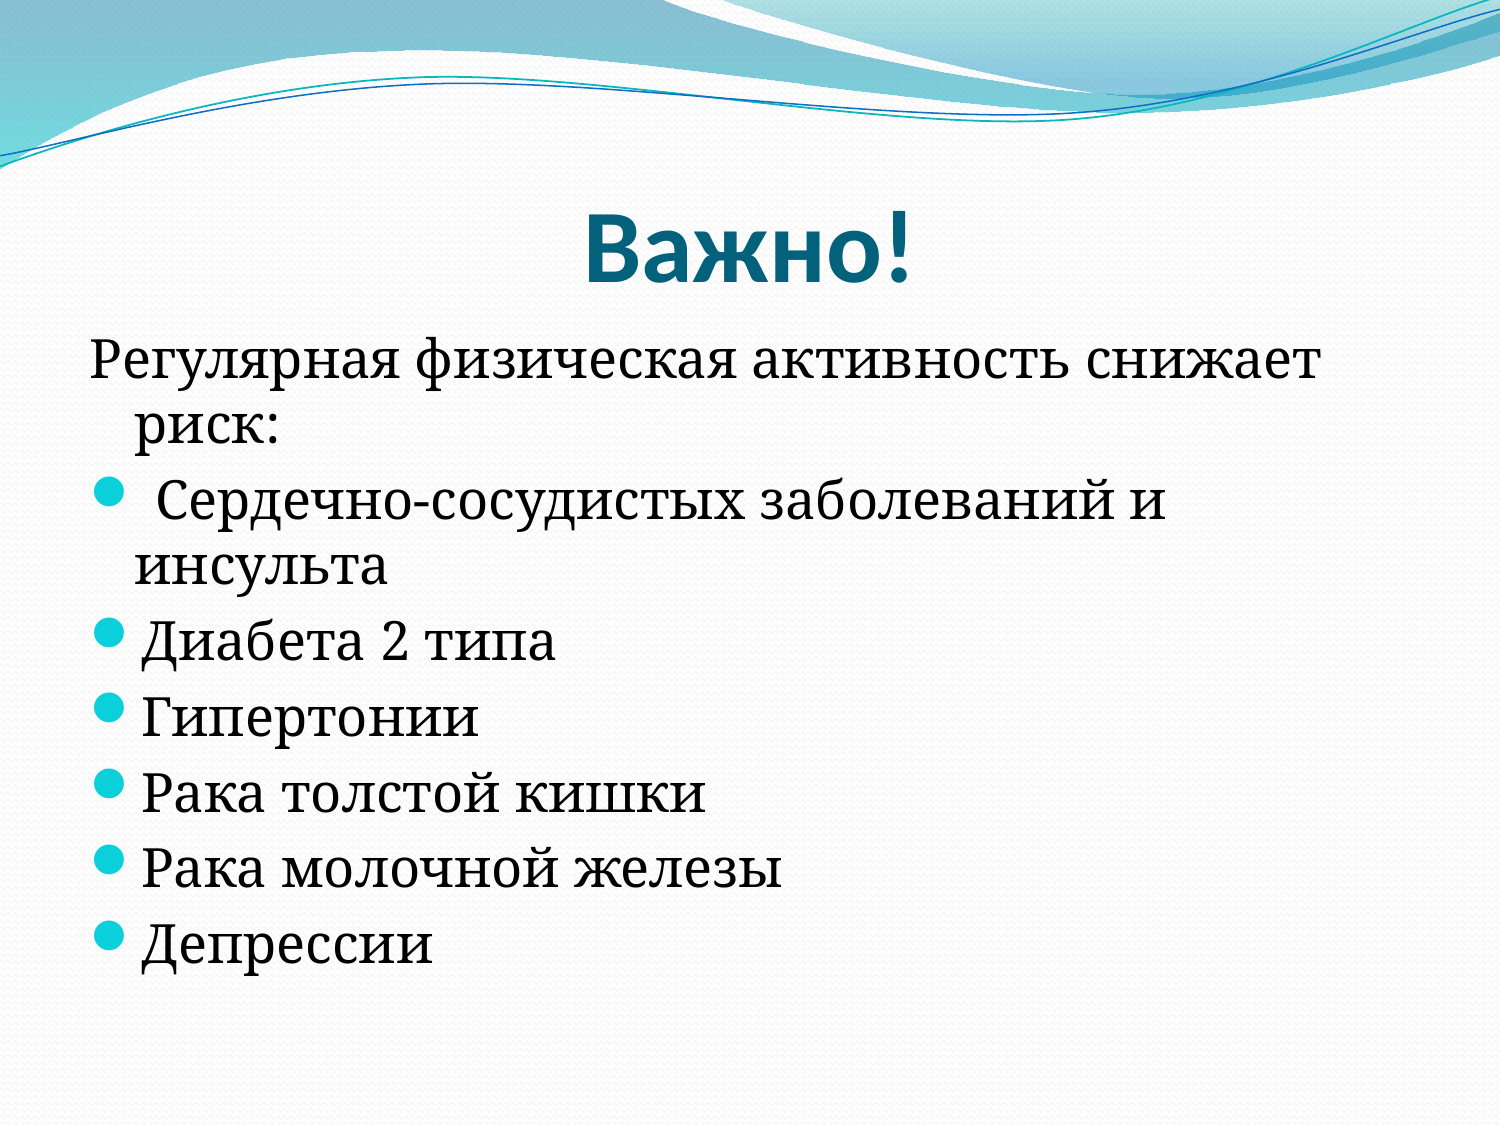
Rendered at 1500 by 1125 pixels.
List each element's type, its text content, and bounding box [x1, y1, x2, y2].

title Важно! [75, 115, 1425, 303]
list Регулярная физическая активность снижает риск: Сердечно-сосудистых заболеваний и инсульта Диабета 2 типа Гипертонии Рака толстой кишки Рака молочной железы Депрессии [75, 317, 1425, 1038]
